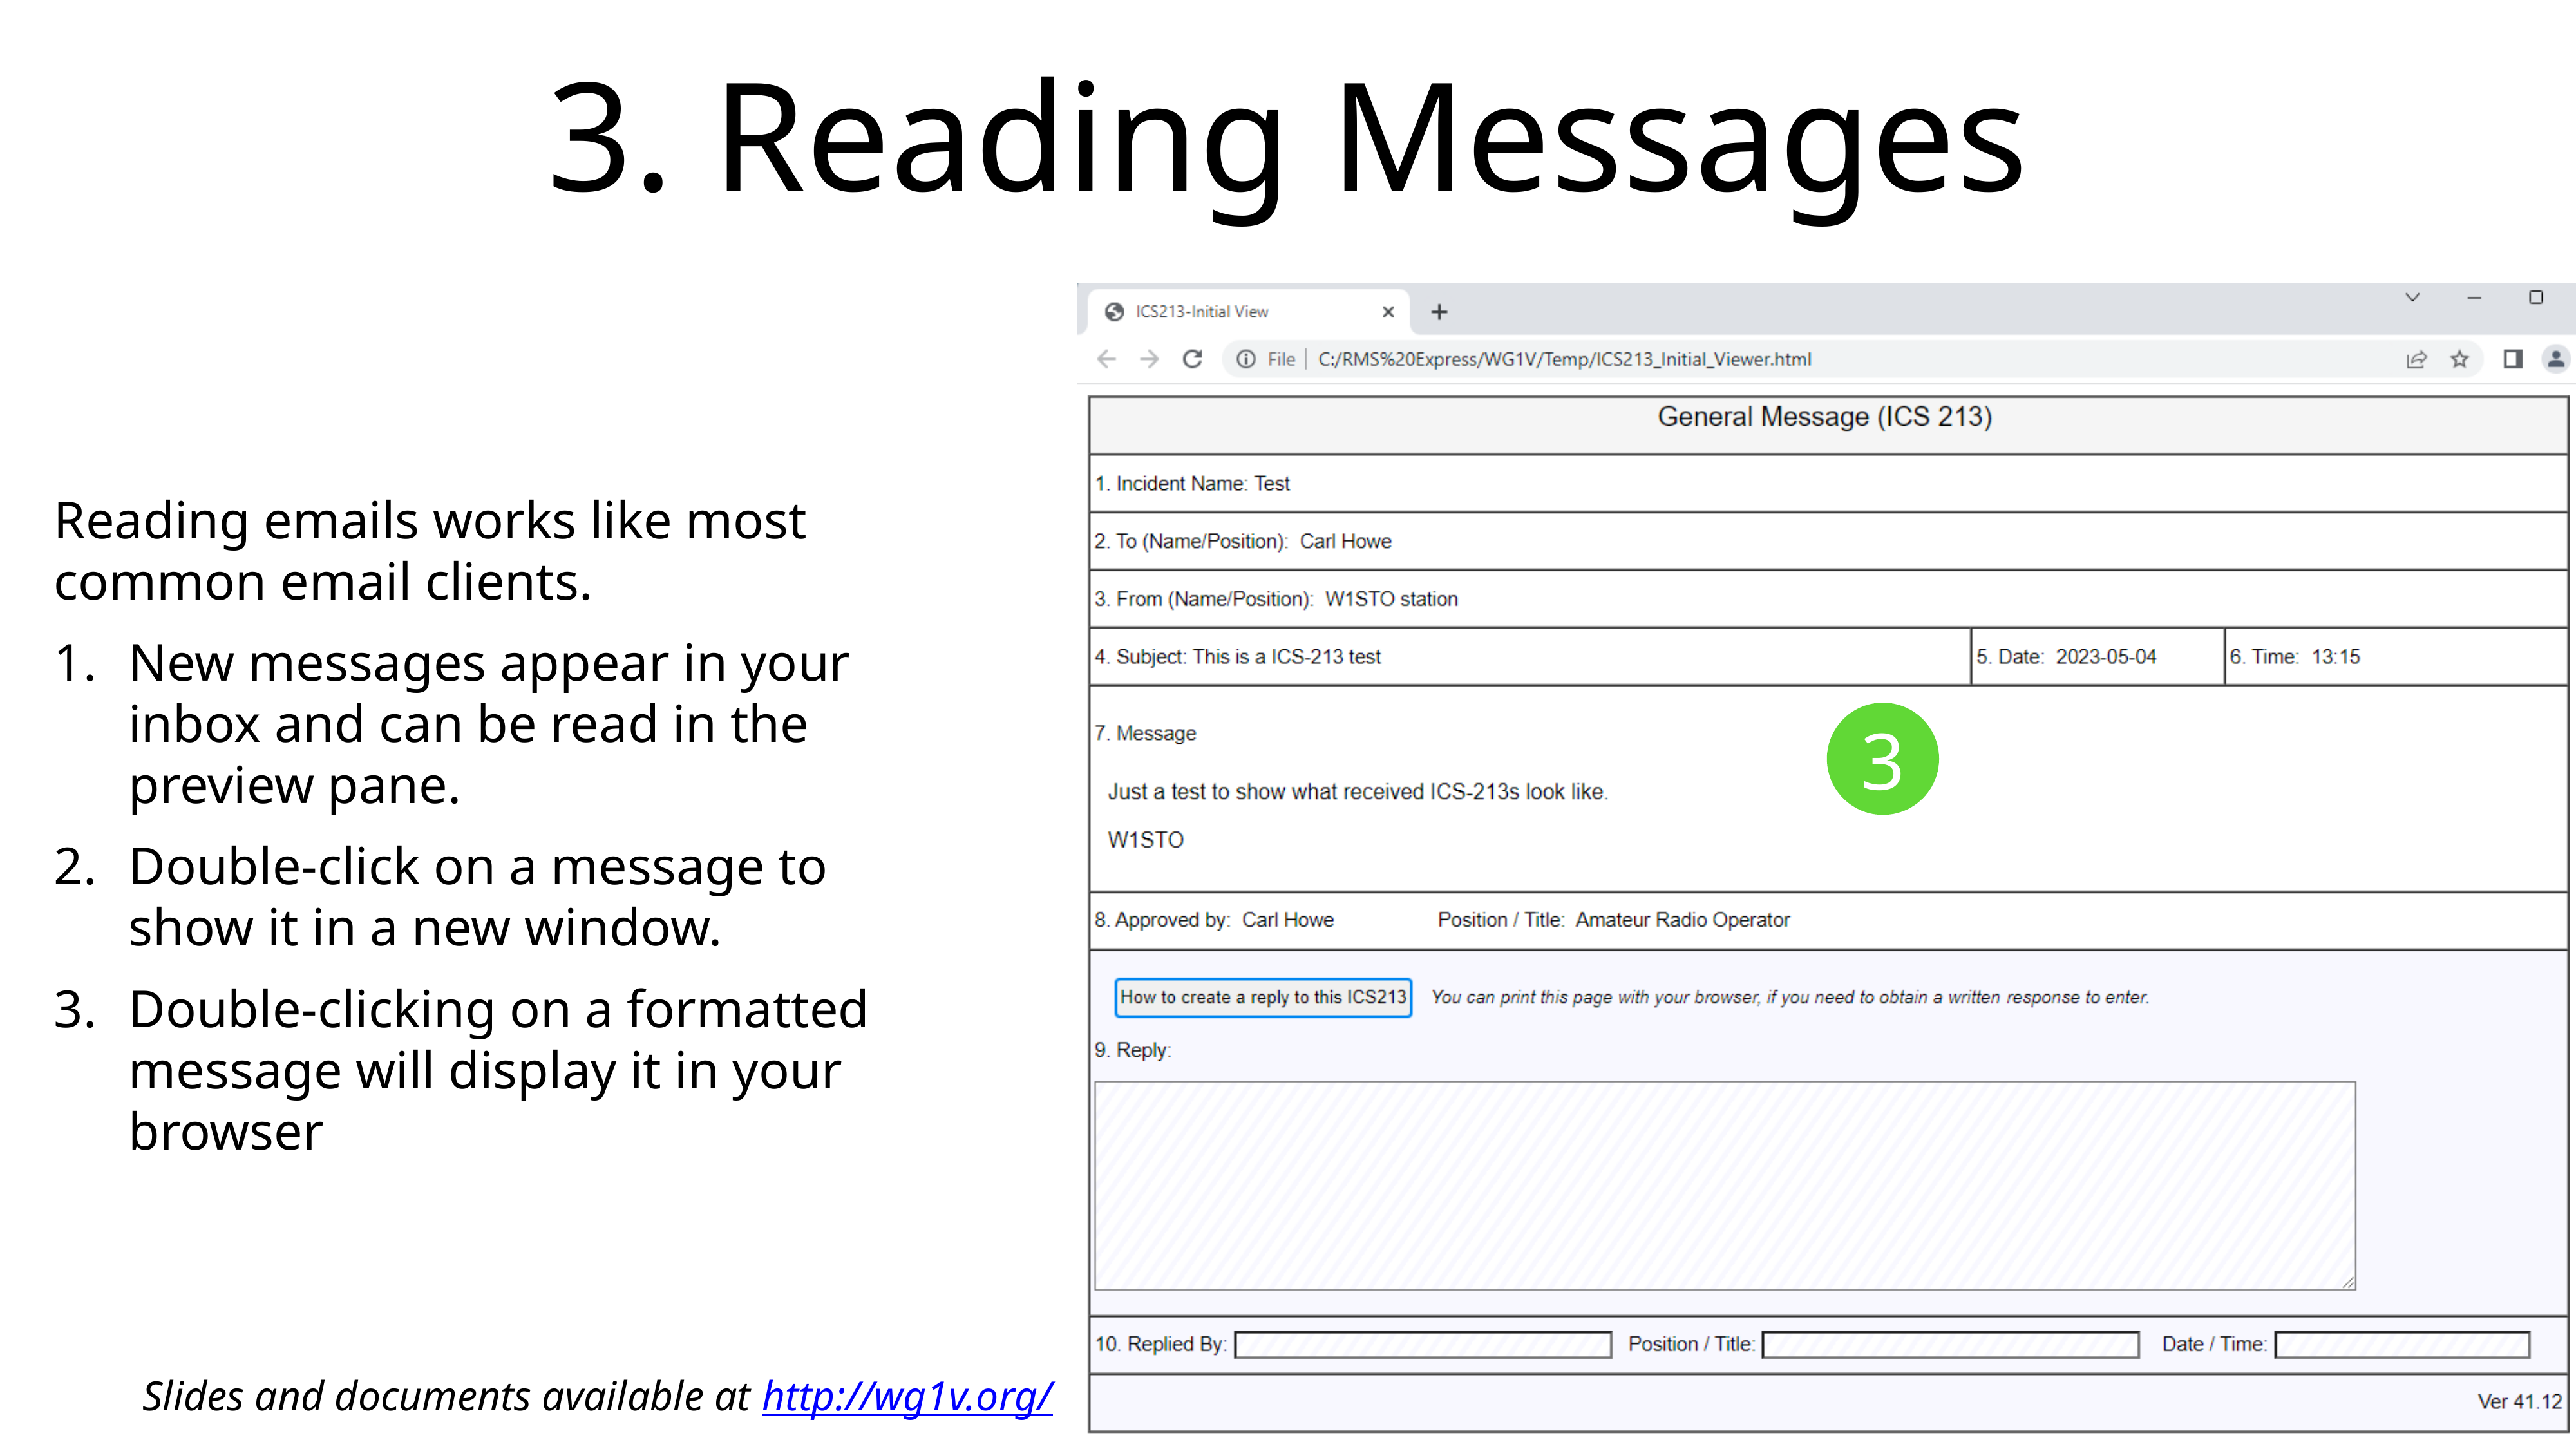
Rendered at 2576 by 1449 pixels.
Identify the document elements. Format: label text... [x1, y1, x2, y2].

title 3. Reading Messages [178, 10, 2398, 252]
list Reading emails works like most common email clients. New messages appear in your inbox and can be read in the preview pane. Double-click on a message to show it in a new window. Double-clicking on a formatted message will display it in your browser [48, 332, 942, 1316]
picture [1077, 283, 2576, 1442]
